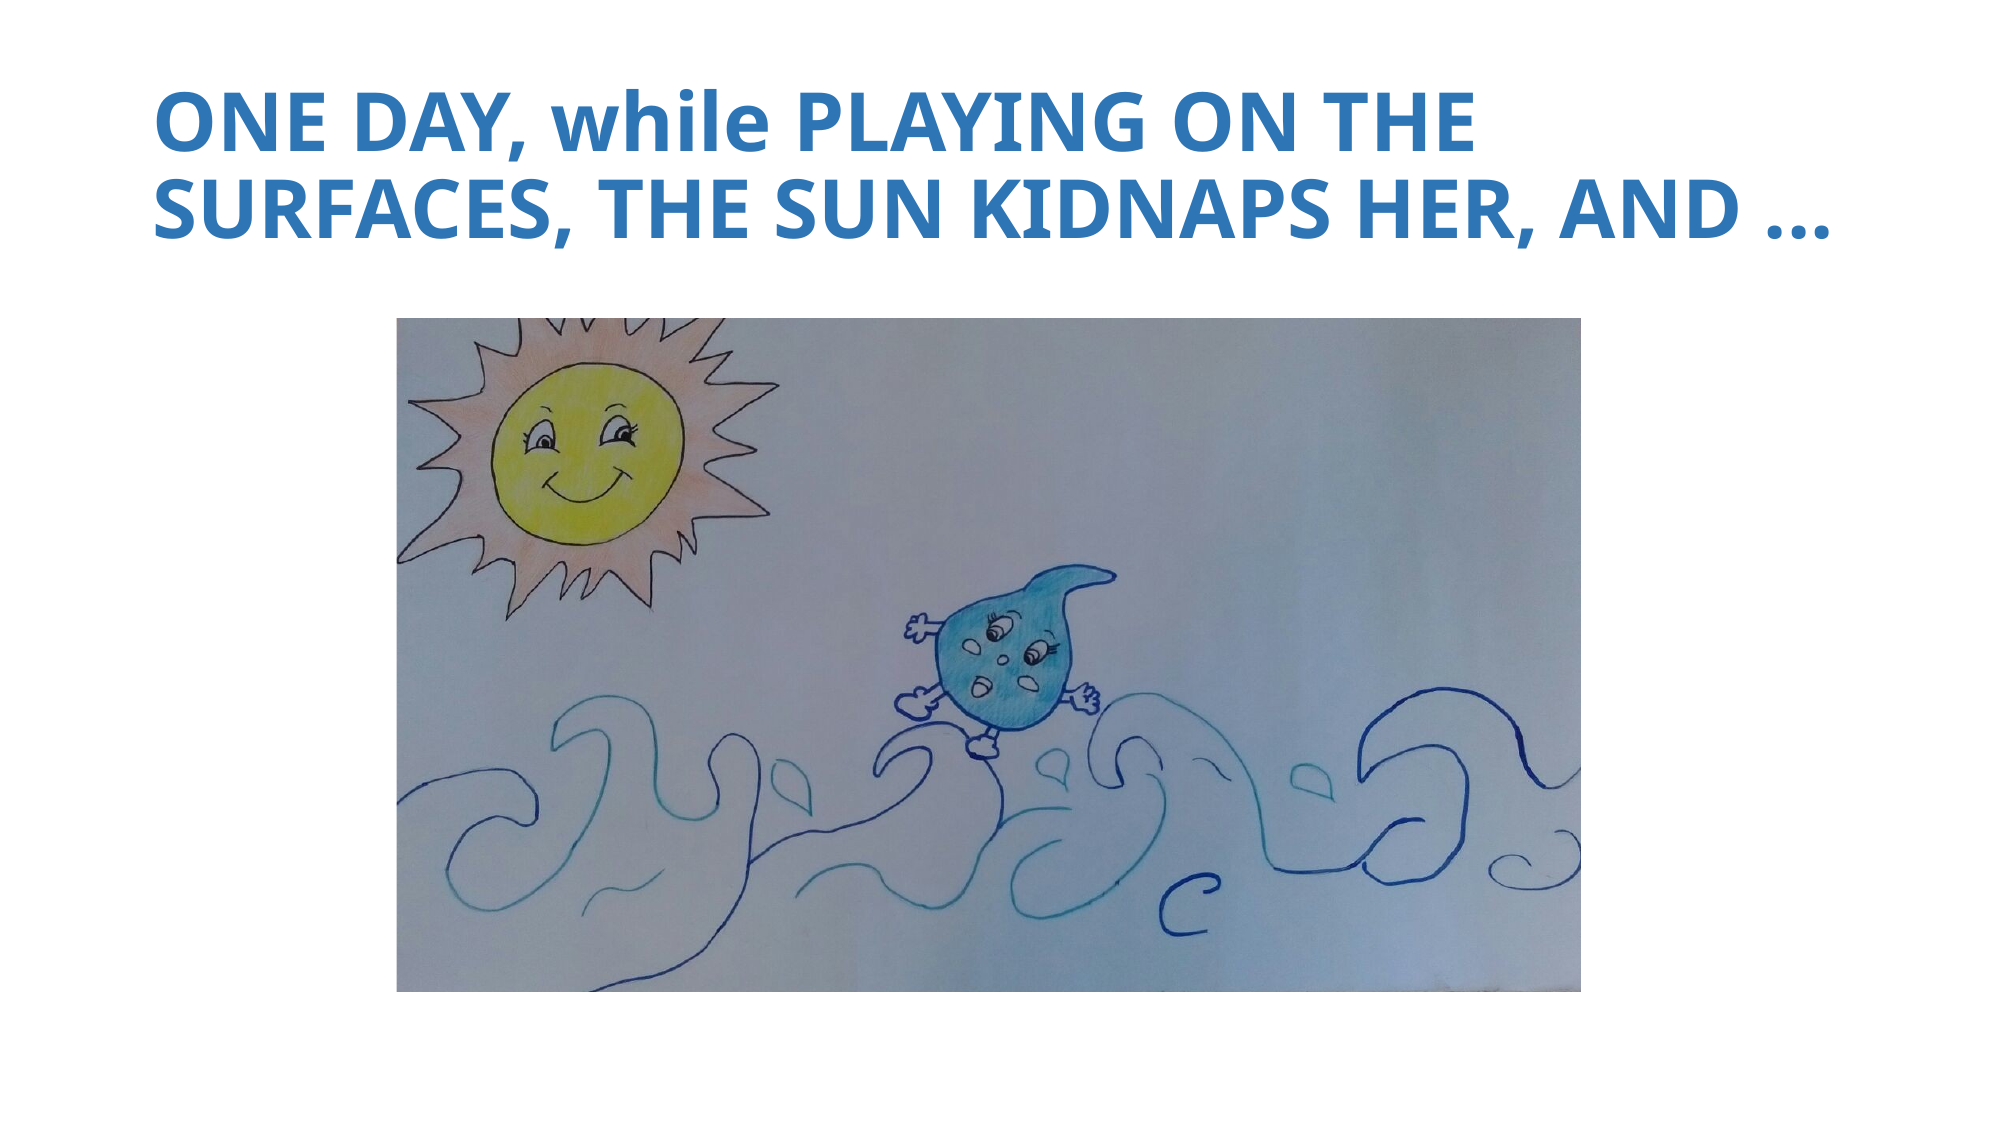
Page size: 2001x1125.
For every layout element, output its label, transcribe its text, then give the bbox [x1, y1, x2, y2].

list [396, 318, 1581, 992]
title ONE DAY, while PLAYING ON THE SURFACES, THE SUN KIDNAPS HER, AND ... [137, 59, 1863, 278]
